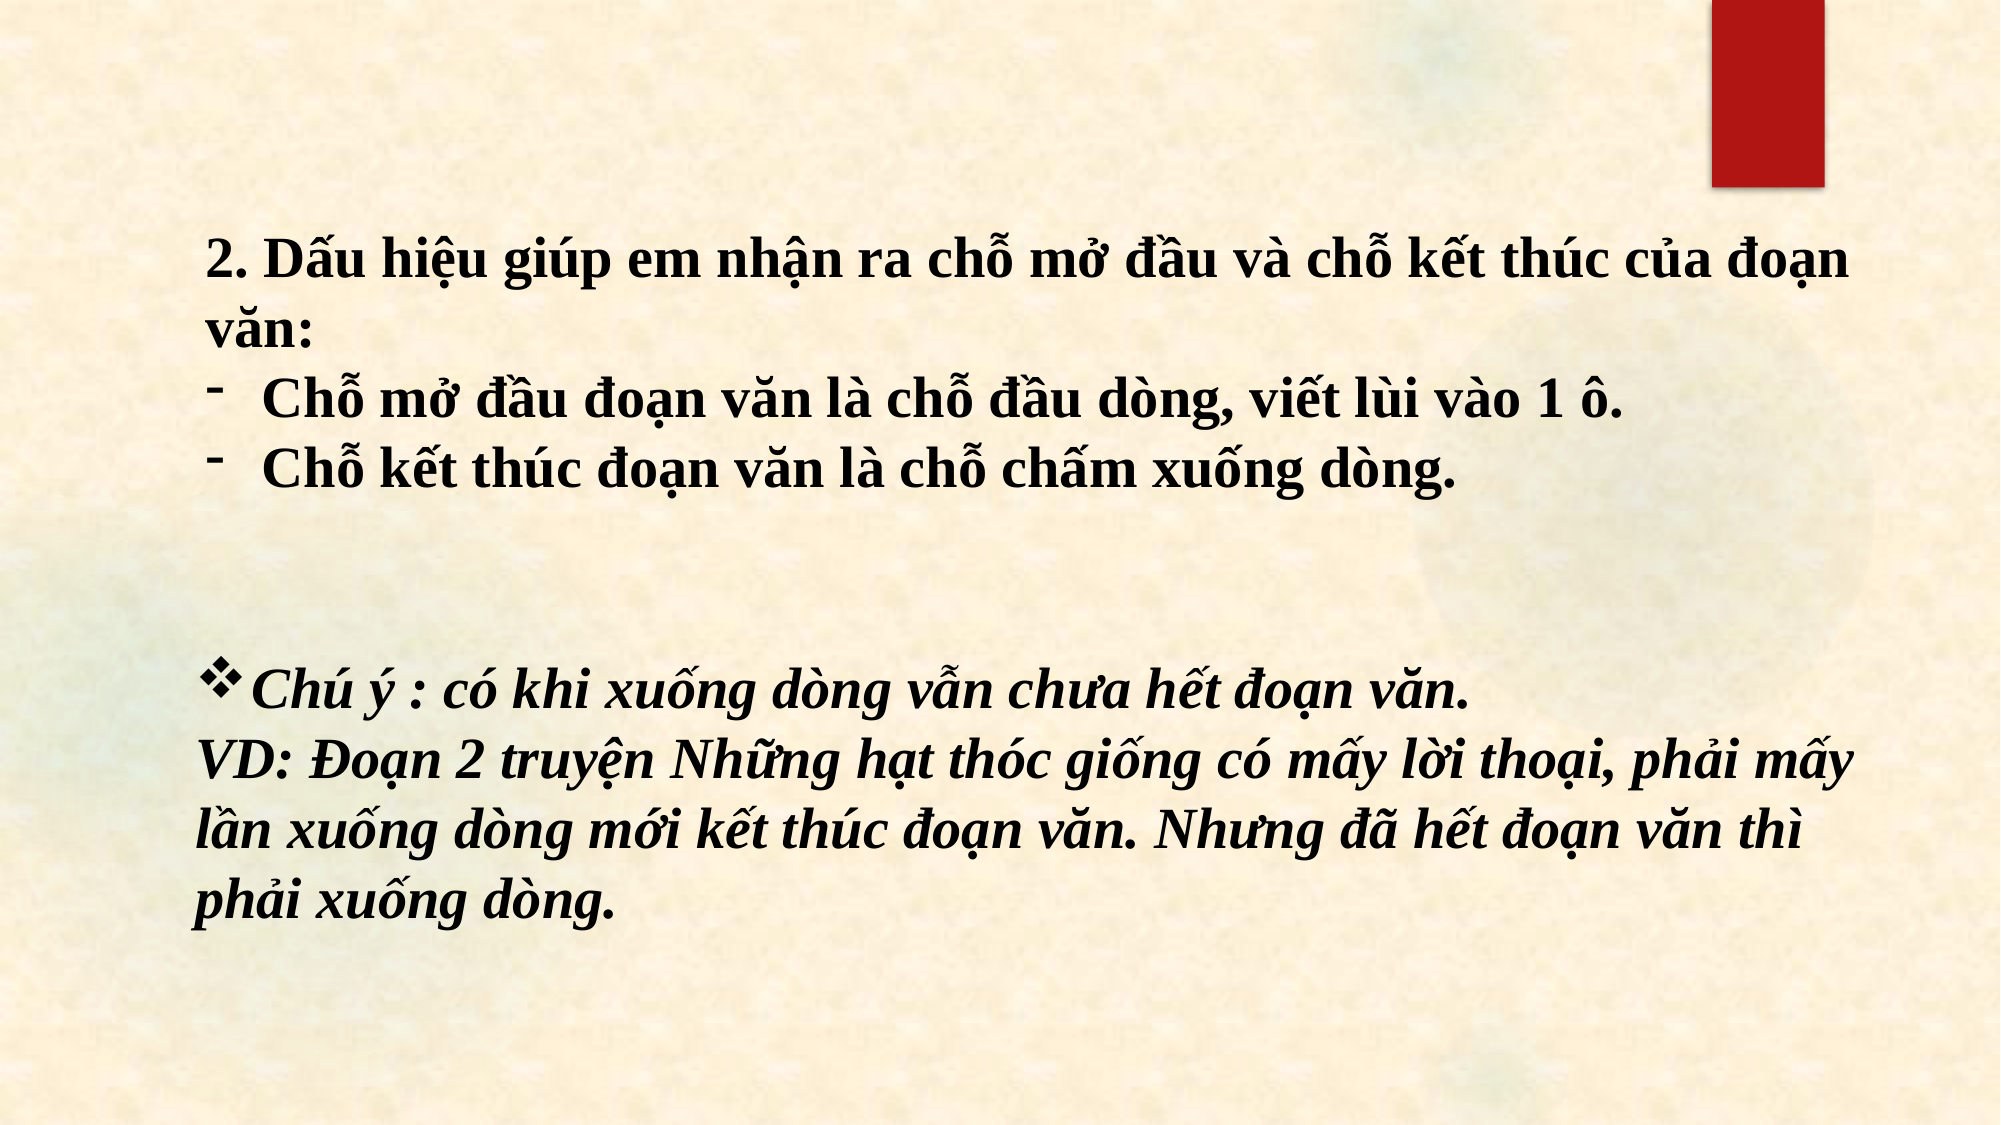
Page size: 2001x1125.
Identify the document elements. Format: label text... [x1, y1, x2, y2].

text_box 2. Dấu hiệu giúp em nhận ra chỗ mở đầu và chỗ kết thúc của đoạn văn: Chỗ mở đầu đoạn văn là chỗ đầu dòng, viết lùi vào 1 ô. Chỗ kết thúc đoạn văn là chỗ chấm xuống dòng. [190, 211, 1914, 507]
text_box Chú ý : có khi xuống dòng vẫn chưa hết đoạn văn. VD: Đoạn 2 truyện Những hạt thóc giống có mấy lời thoại, phải mấy lần xuống dòng mới kết thúc đoạn văn. Nhưng đã hết đoạn văn thì phải xuống dòng. [180, 642, 1924, 938]
picture [0, 0, 2001, 1125]
